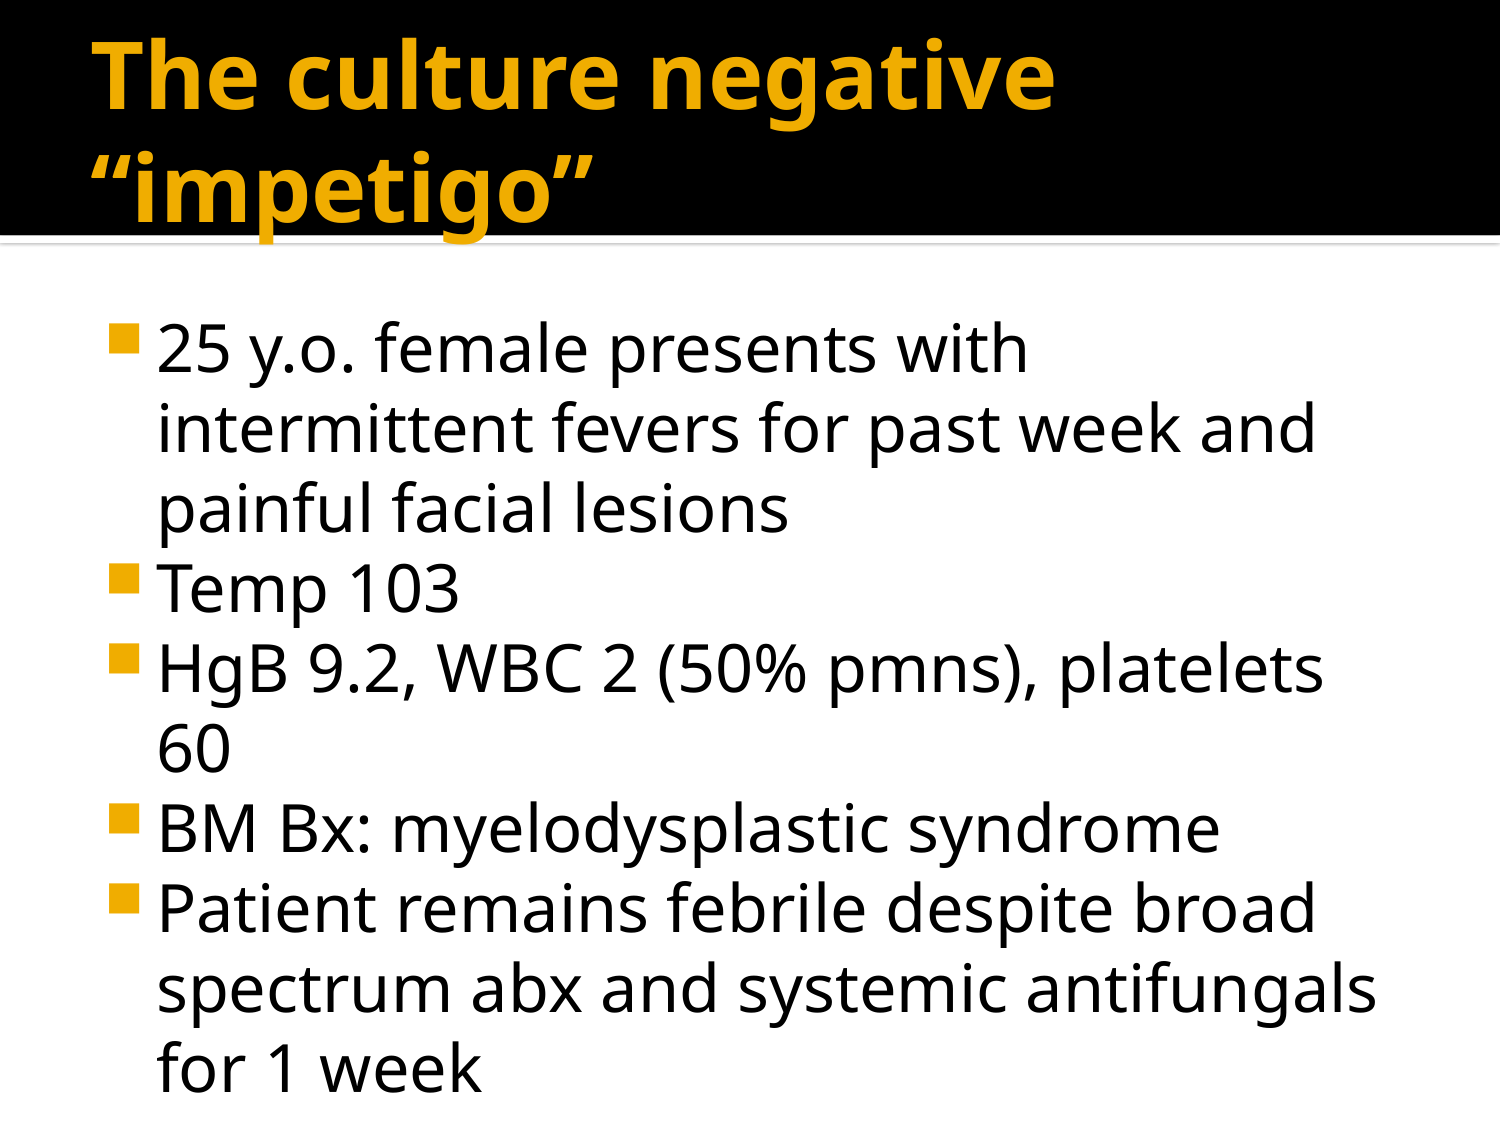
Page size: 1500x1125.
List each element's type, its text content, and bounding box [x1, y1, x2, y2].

title The culture negative “impetigo” [75, 25, 1425, 231]
list 25 y.o. female presents with intermittent fevers for past week and painful facial lesions Temp 103 HgB 9.2, WBC 2 (50% pmns), platelets 60 BM Bx: myelodysplastic syndrome Patient remains febrile despite broad spectrum abx and systemic antifungals for 1 week [75, 291, 1425, 1050]
